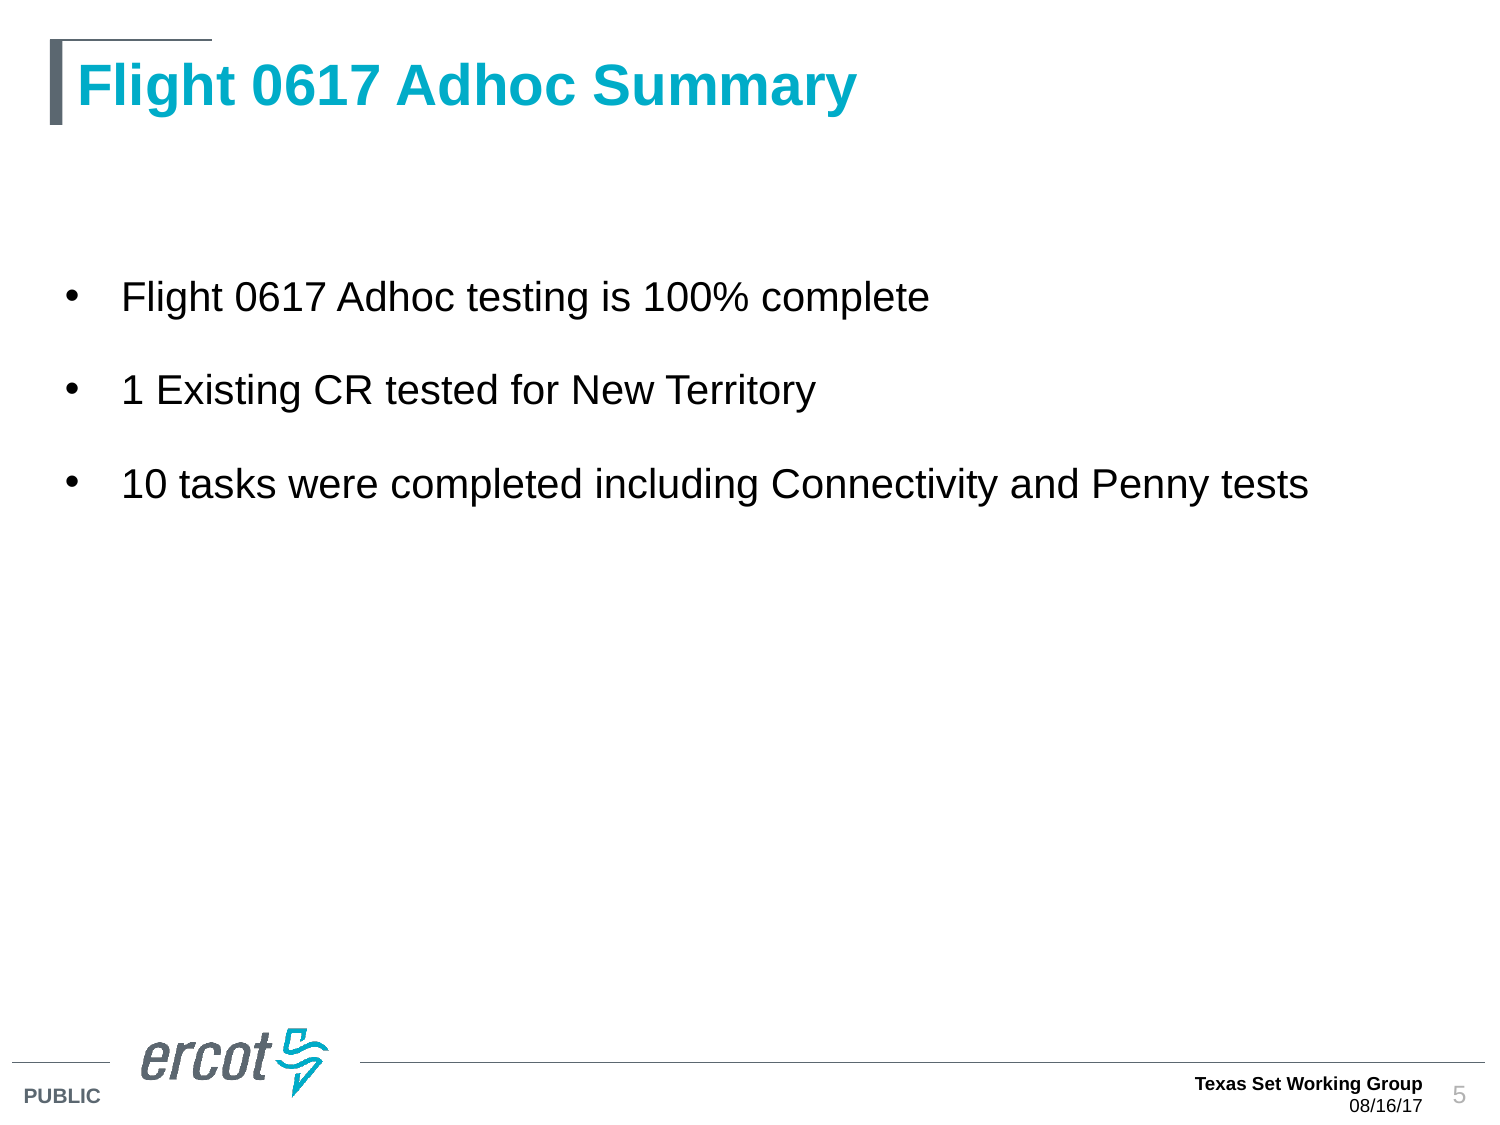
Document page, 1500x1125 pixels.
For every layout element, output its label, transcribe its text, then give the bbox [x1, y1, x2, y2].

text_box Texas Set Working Group 08/16/17 [1162, 1064, 1438, 1125]
slide_number 5 [1438, 1076, 1475, 1112]
picture [137, 1024, 332, 1100]
list Flight 0617 Adhoc testing is 100% complete 1 Existing CR tested for New Territory 10 tasks were completed including Connectivity and Penny tests [50, 237, 1450, 947]
title Flight 0617 Adhoc Summary [62, 39, 1450, 228]
